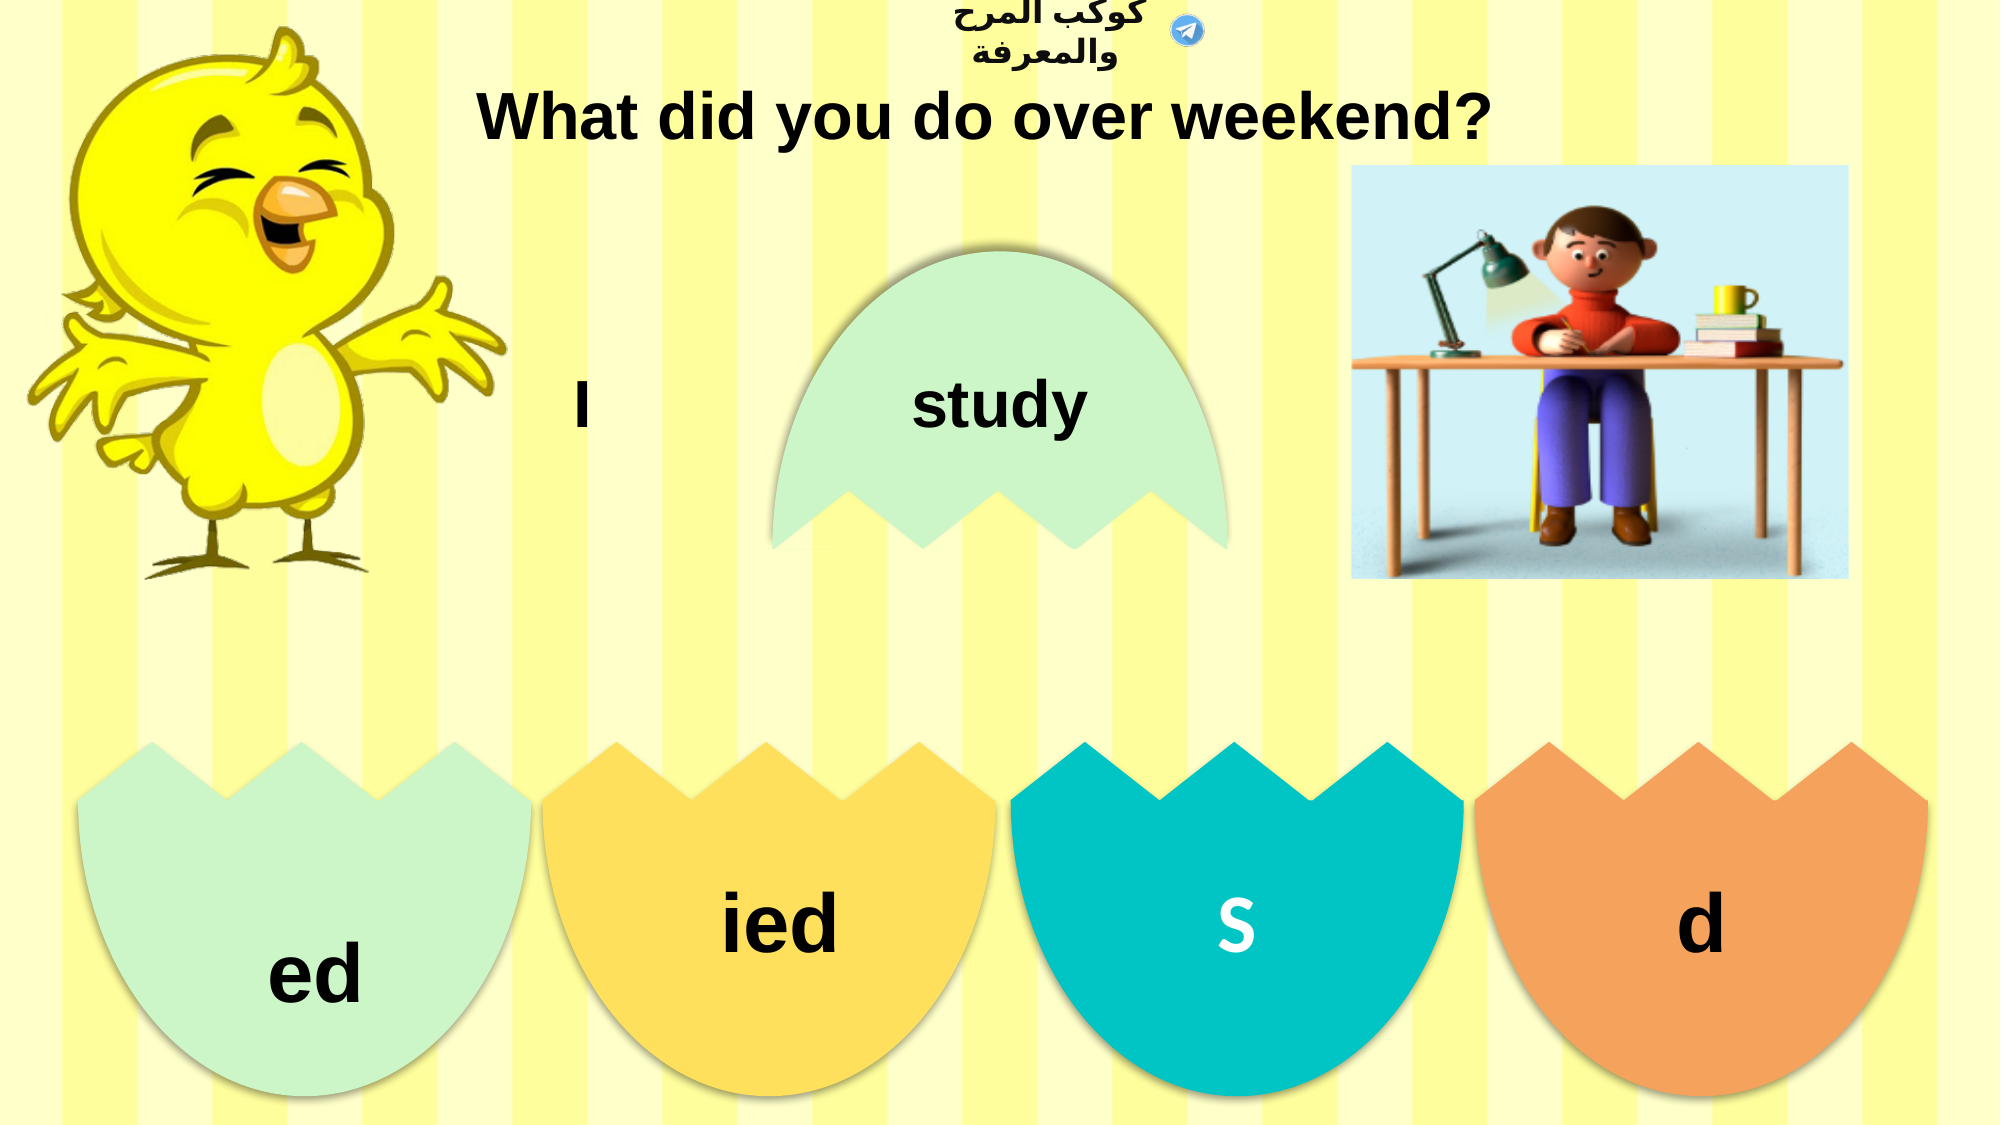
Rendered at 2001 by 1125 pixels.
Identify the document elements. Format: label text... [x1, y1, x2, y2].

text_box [542, 741, 996, 1097]
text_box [77, 741, 532, 1097]
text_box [1474, 741, 1929, 1097]
picture [19, 15, 515, 596]
picture [1351, 165, 1849, 579]
text_box What did you do over weekend? [519, 65, 1531, 160]
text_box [1010, 741, 1464, 1097]
picture [1168, 12, 1207, 49]
text_box I [519, 353, 766, 448]
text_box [772, 251, 1228, 550]
